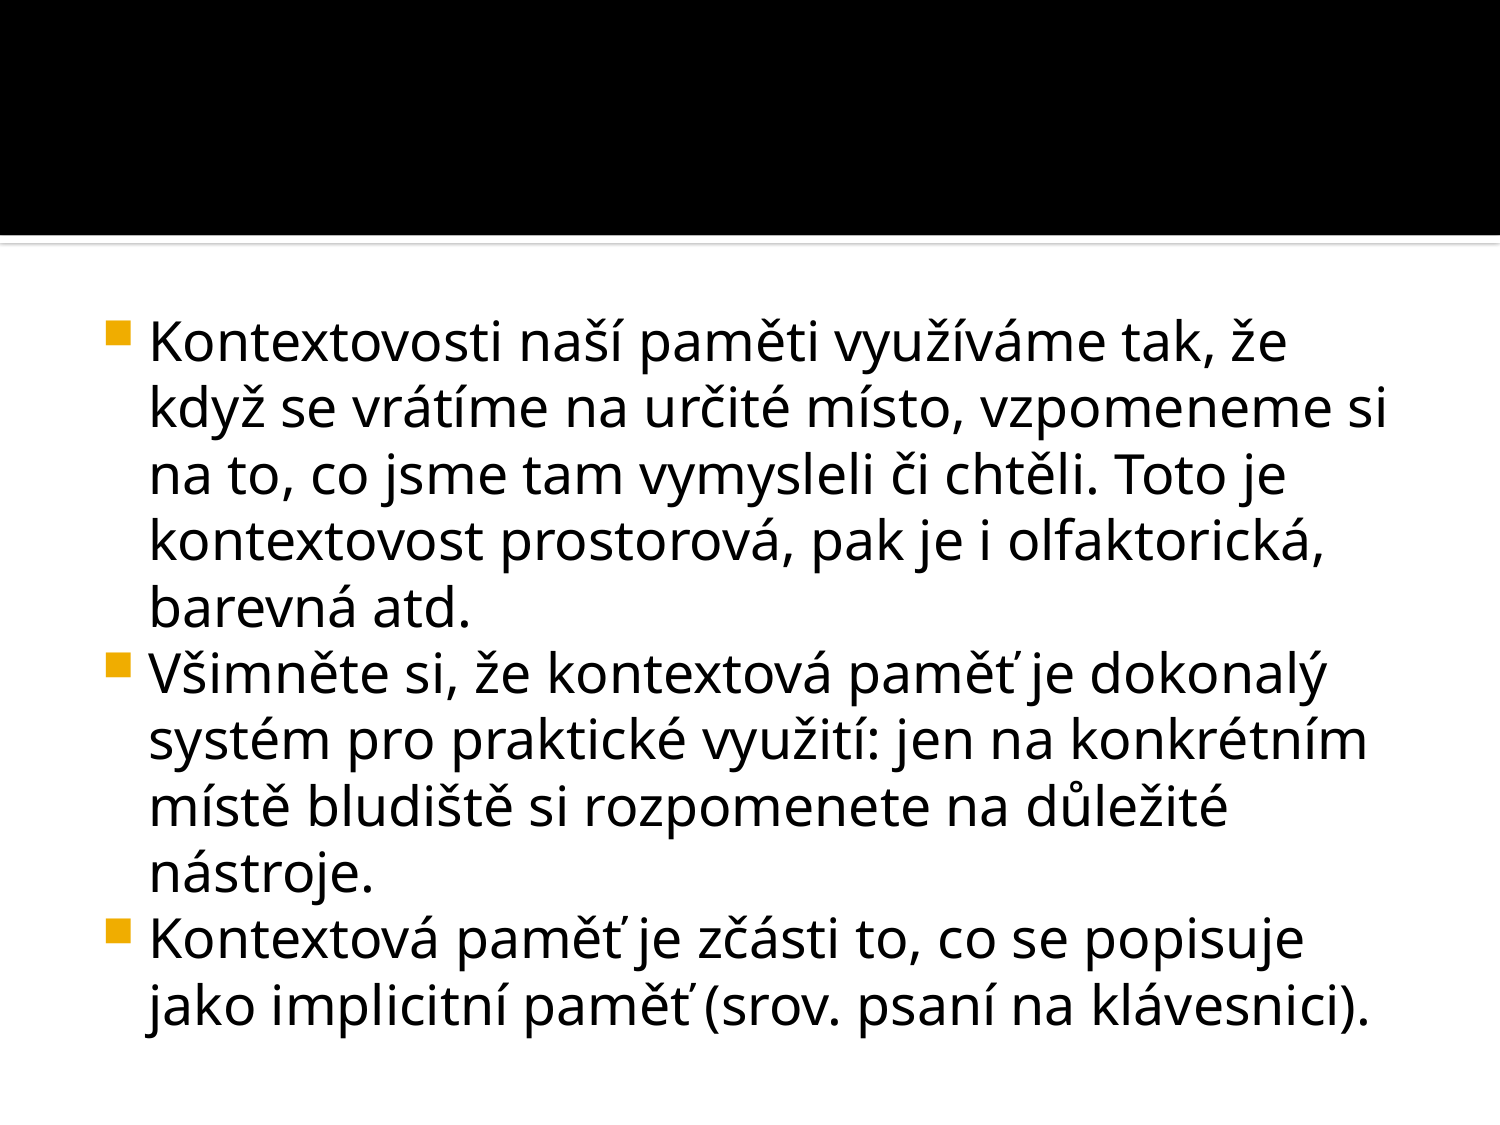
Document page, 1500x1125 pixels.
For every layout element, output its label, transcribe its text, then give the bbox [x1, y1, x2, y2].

list Kontextovosti naší paměti využíváme tak, že když se vrátíme na určité místo, vzpomeneme si na to, co jsme tam vymysleli či chtěli. Toto je kontextovost prostorová, pak je i olfaktorická, barevná atd. Všimněte si, že kontextová paměť je dokonalý systém pro praktické využití: jen na konkrétním místě bludiště si rozpomenete na důležité nástroje. Kontextová paměť je zčásti to, co se popisuje jako implicitní paměť (srov. psaní na klávesnici). [75, 291, 1425, 1050]
